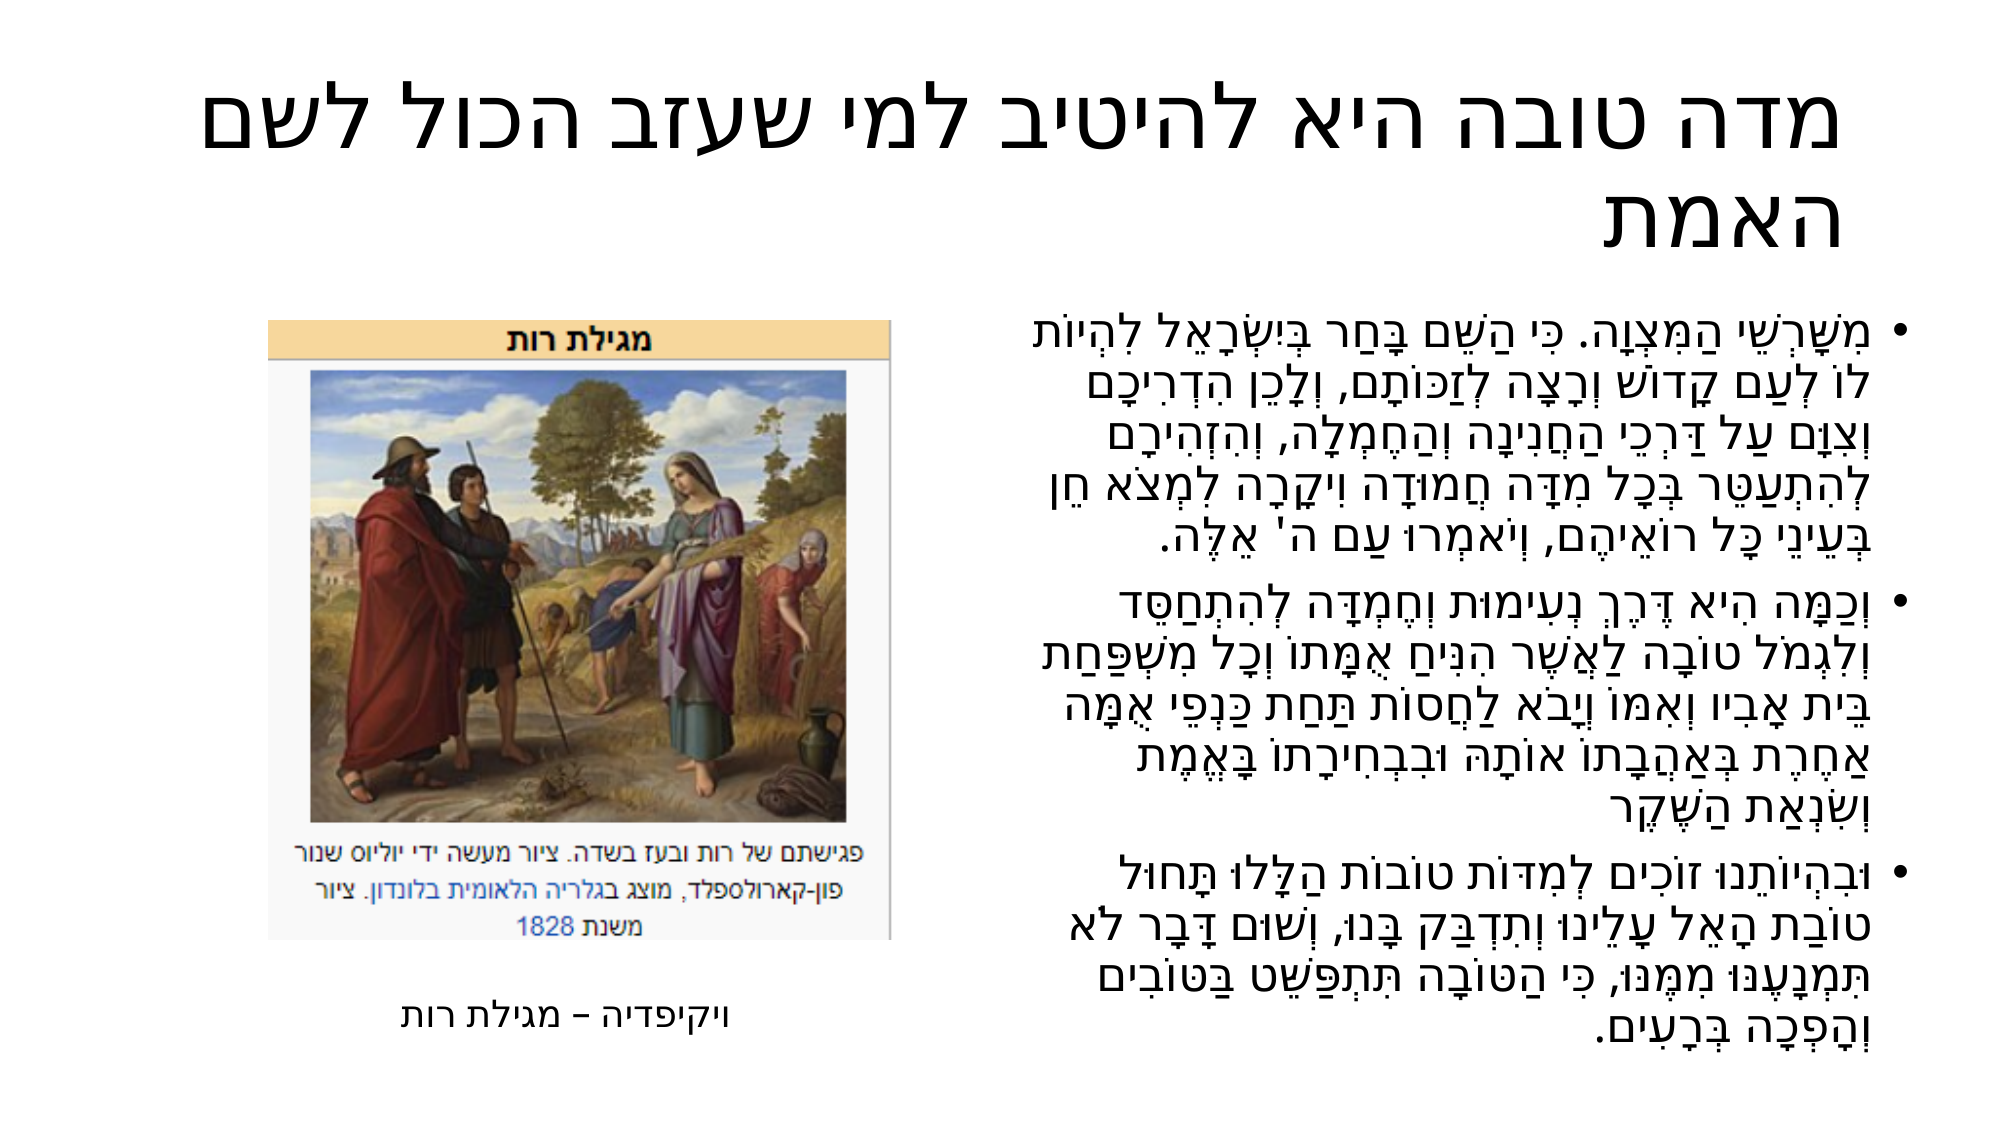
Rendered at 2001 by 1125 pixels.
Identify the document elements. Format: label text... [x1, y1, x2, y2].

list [268, 320, 911, 940]
text_box ויקיפדיה – מגילת רות [231, 982, 746, 1043]
list מִשָּׁרְשֵׁי הַמִּצְוָה. כִּי הַשֵּׁם בָּחַר בְּיִשְׂרָאֵל לִהְיוֹת לוֹ לְעַם קָדוֹשׁ וְרָצָה לְזַכּוֹתָם, וְלָכֵן הִדְרִיכָם וְצִוָּם עַל דַּרְכֵי הַחֲנִינָה וְהַחֶמְלָה, וְהִזְהִירָם לְהִתְעַטֵּר בְּכָל מִדָּה חֲמוּדָה וִיקָרָה לִמְצֹא חֵן בְּעֵינֵי כָּל רוֹאֵיהֶם, וְיֹאמְרוּ עַם ה' אֵלֶּה. וְכַמָּה הִיא דֶּרֶךְ נְעִימוּת וְחֶמְדָּה לְהִתְחַסֵּד וְלִגְמֹל טוֹבָה לַאֲשֶׁר הִנִּיחַ אֻמָּתוֹ וְכָל מִשְׁפַּחַת בֵּית אָבִיו וְאִמּוֹ וְיָבֹא לַחֲסוֹת תַּחַת כַּנְפֵי אֻמָּה אַחֶרֶת בְּאַהֲבָתוֹ אוֹתָהּ וּבִבְחִירָתוֹ בָּאֱמֶת וְשִׂנְאַת הַשֶּׁקֶר וּבִהְיוֹתֵנוּ זוֹכִים לְמִדּוֹת טוֹבוֹת הַלָּלוּ תָּחוּל טוֹבַת הָאֵל עָלֵינוּ וְתִדְבַּק בָּנוּ, וְשׁוּם דָּבָר לֹא תִּמְנָעֶנּוּ מִמֶּנּוּ, כִּי הַטּוֹבָה תִּתְפַּשֵּׁט בַּטּוֹבִים וְהָפְכָה בְּרָעִים. [1012, 299, 1921, 1071]
title מדה טובה היא להיטיב למי שעזב הכול לשם האמת [137, 59, 1863, 278]
